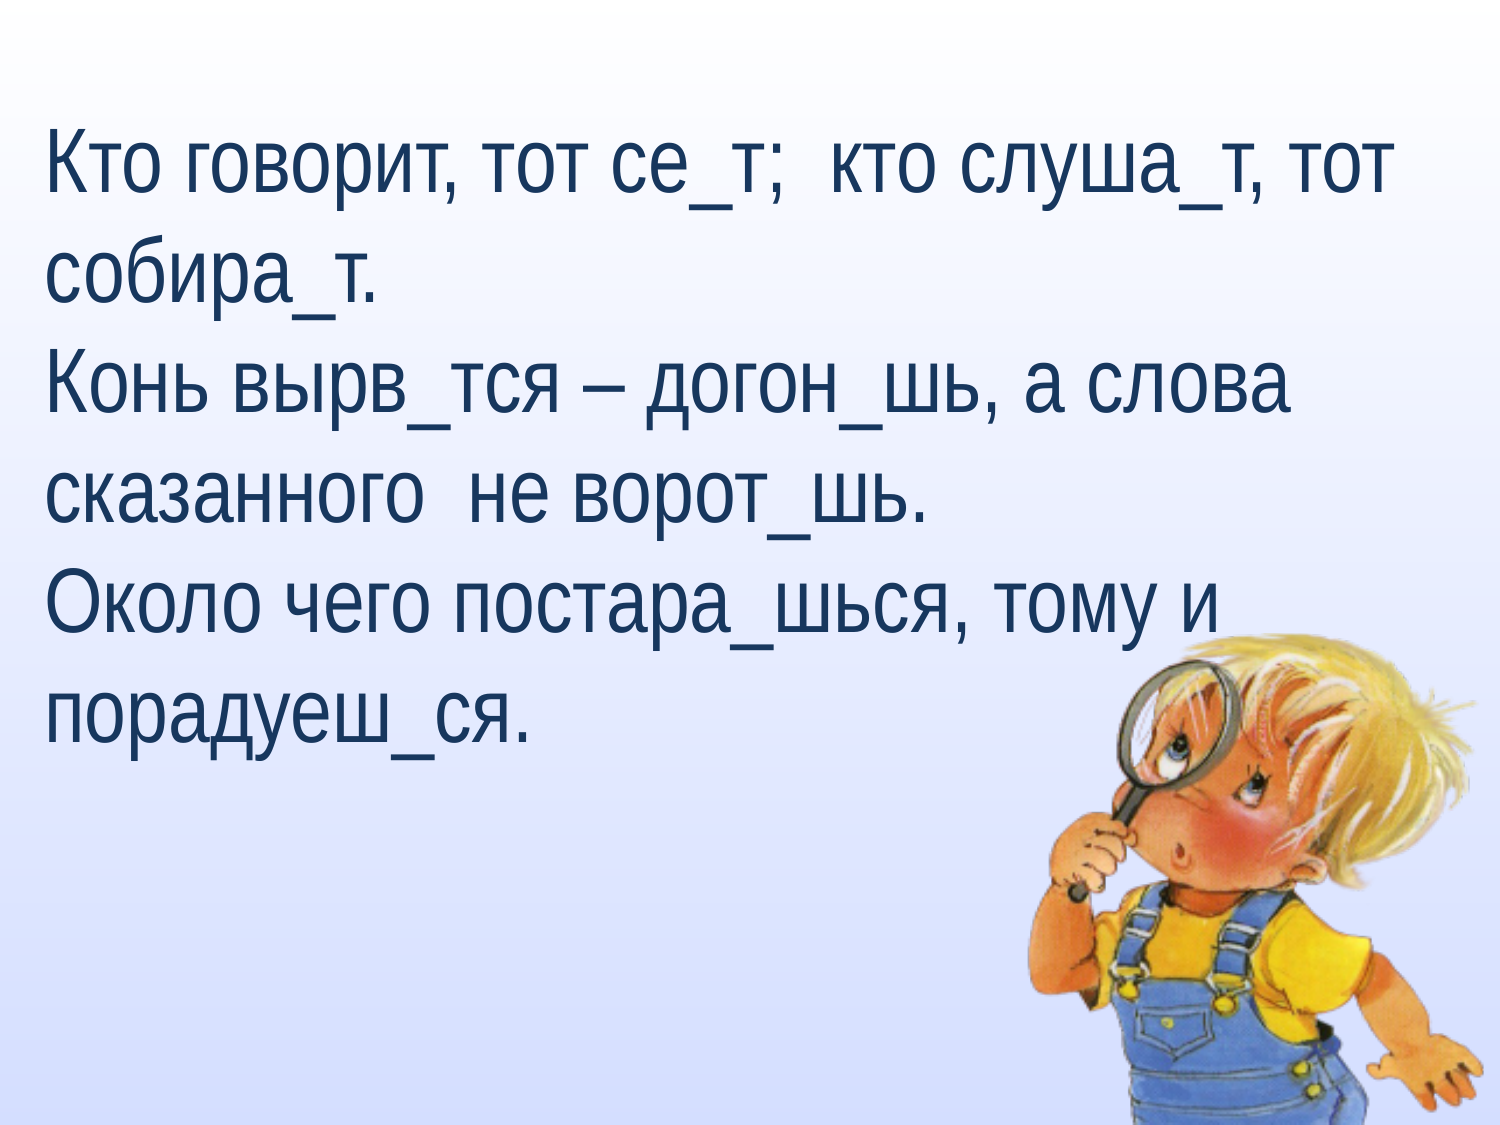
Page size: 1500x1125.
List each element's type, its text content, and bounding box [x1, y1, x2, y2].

text_box Кто говорит, тот се_т; кто слуша_т, тот собира_т. Конь вырв_тся – догон_шь, а слова сказанного не ворот_шь. Около чего постара_шься, тому и порадуеш_ся. [29, 93, 1500, 769]
picture [1014, 633, 1500, 1125]
